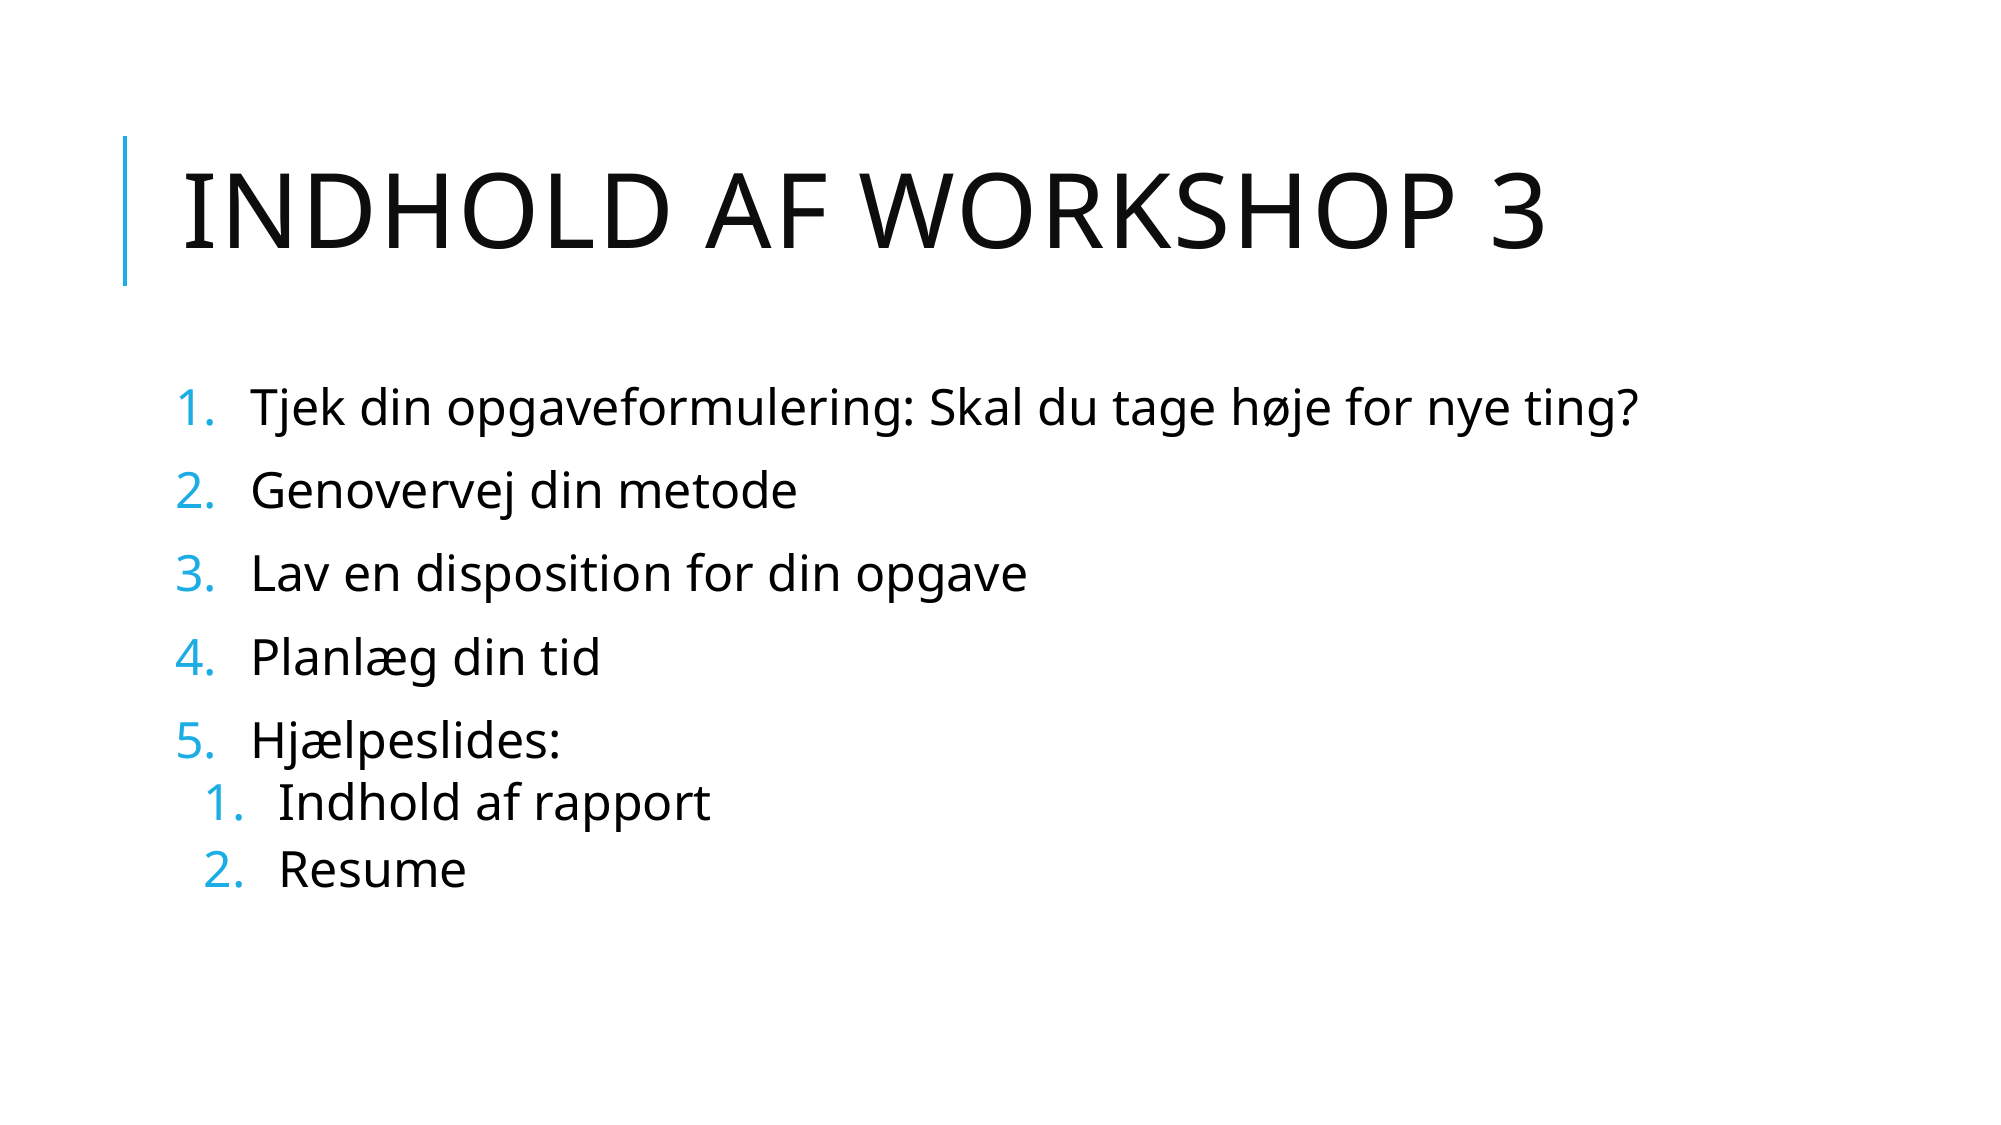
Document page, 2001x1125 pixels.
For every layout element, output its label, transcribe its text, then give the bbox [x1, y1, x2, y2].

title INDHOLD AF WORKSHOP 3 [168, 96, 1763, 342]
list Tjek din opgaveformulering: Skal du tage høje for nye ting? Genovervej din metode Lav en disposition for din opgave Planlæg din tid Hjælpeslides: Indhold af rapport Resume [168, 375, 1763, 1035]
